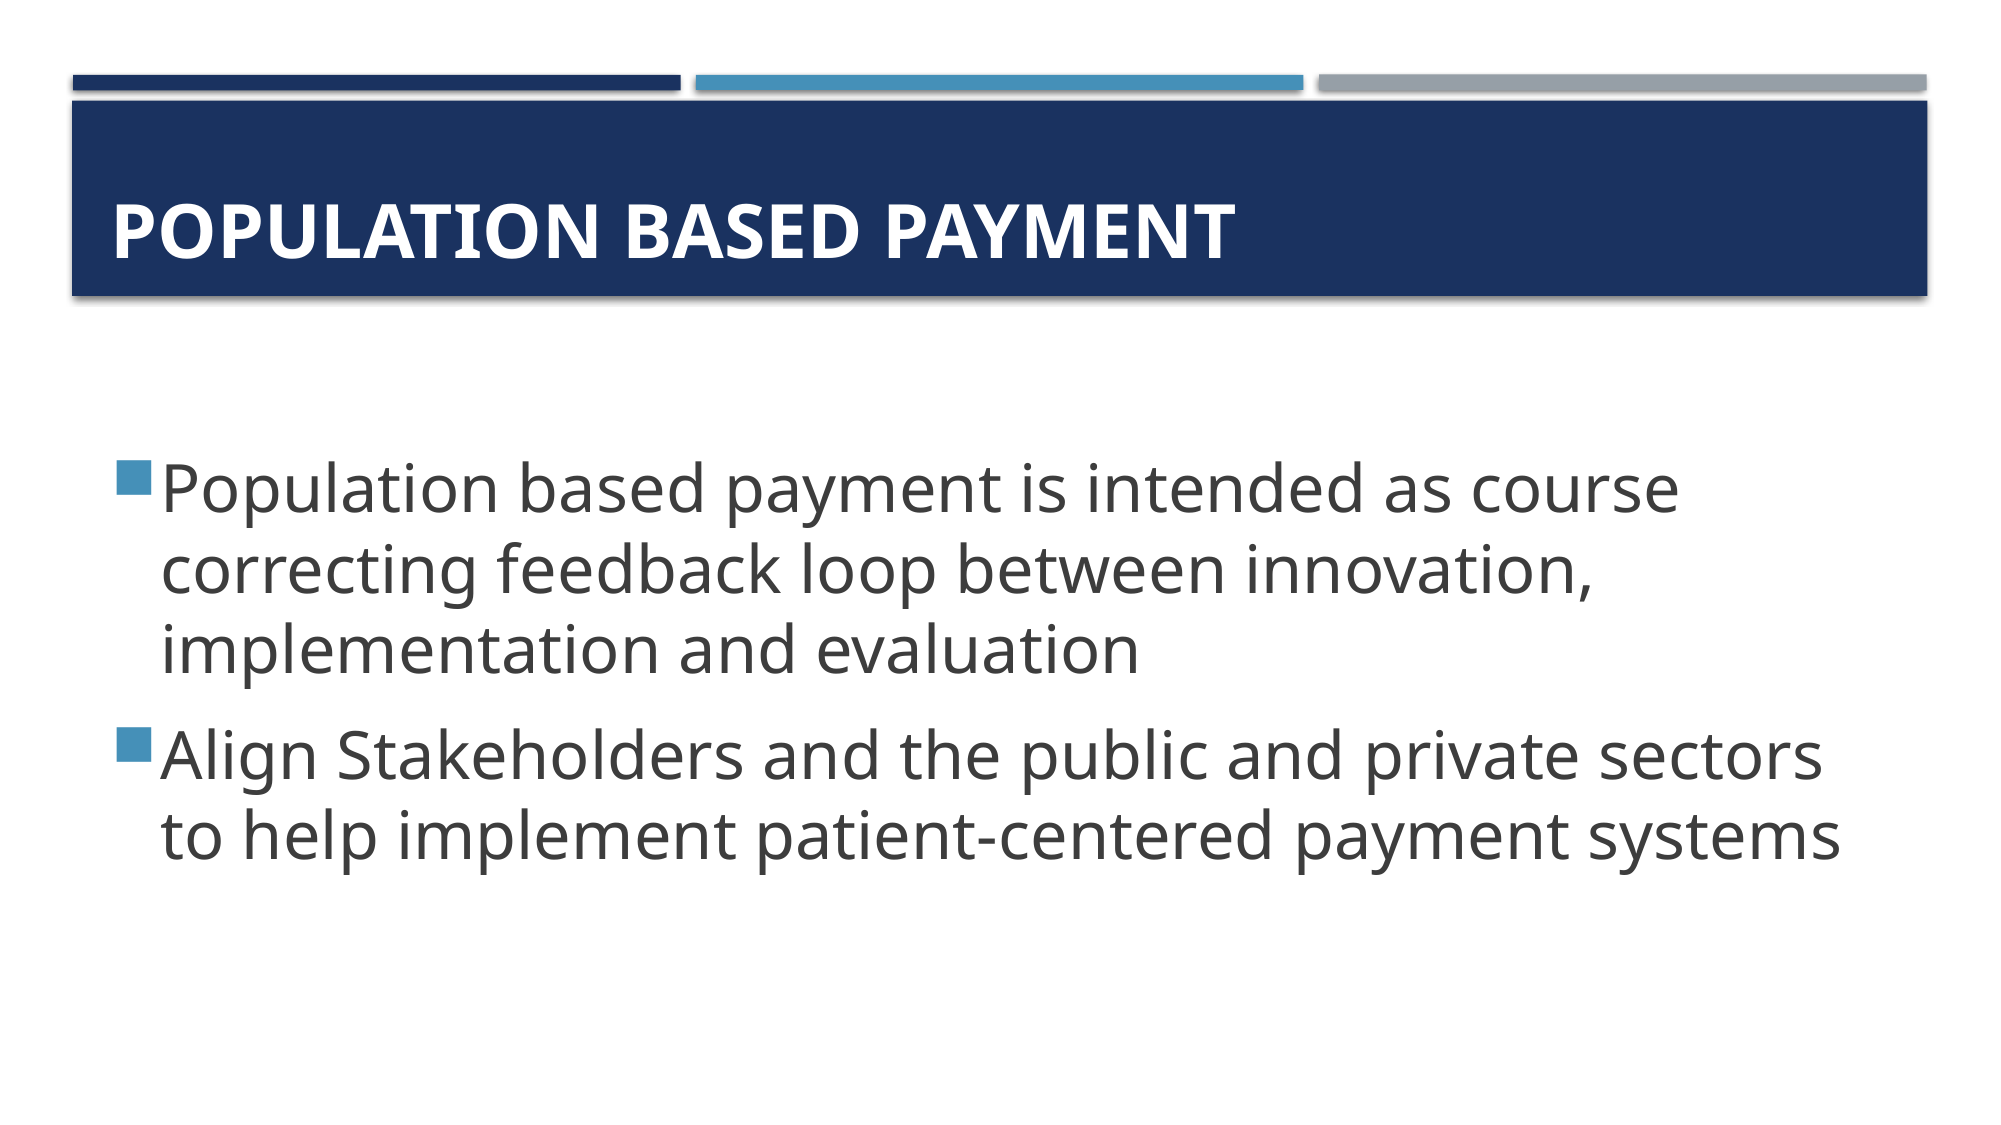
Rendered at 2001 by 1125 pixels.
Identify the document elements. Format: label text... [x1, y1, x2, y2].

list Population based payment is intended as course correcting feedback loop between innovation, implementation and evaluation Align Stakeholders and the public and private sectors to help implement patient-centered payment systems [95, 357, 1905, 962]
title Population based payment [95, 115, 1905, 282]
